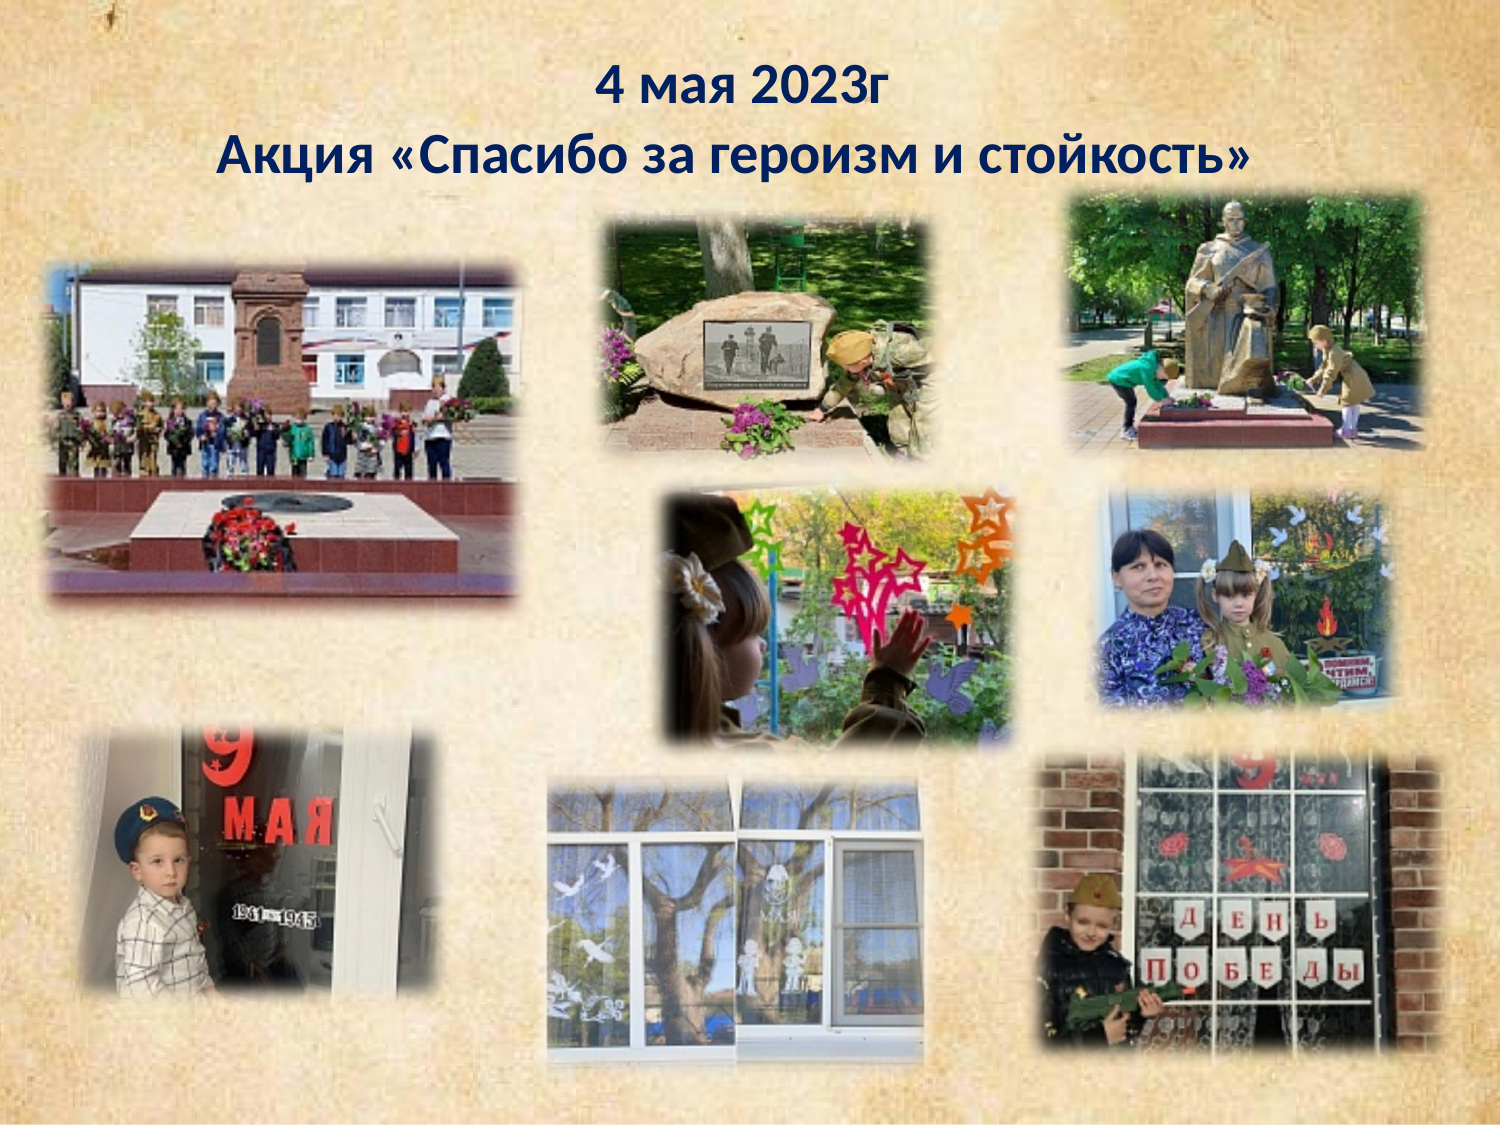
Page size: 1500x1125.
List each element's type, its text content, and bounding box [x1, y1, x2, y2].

text_box 4 мая 2023г Акция «Спасибо за героизм и стойкость» [123, 37, 1363, 193]
picture [0, 0, 1500, 1125]
